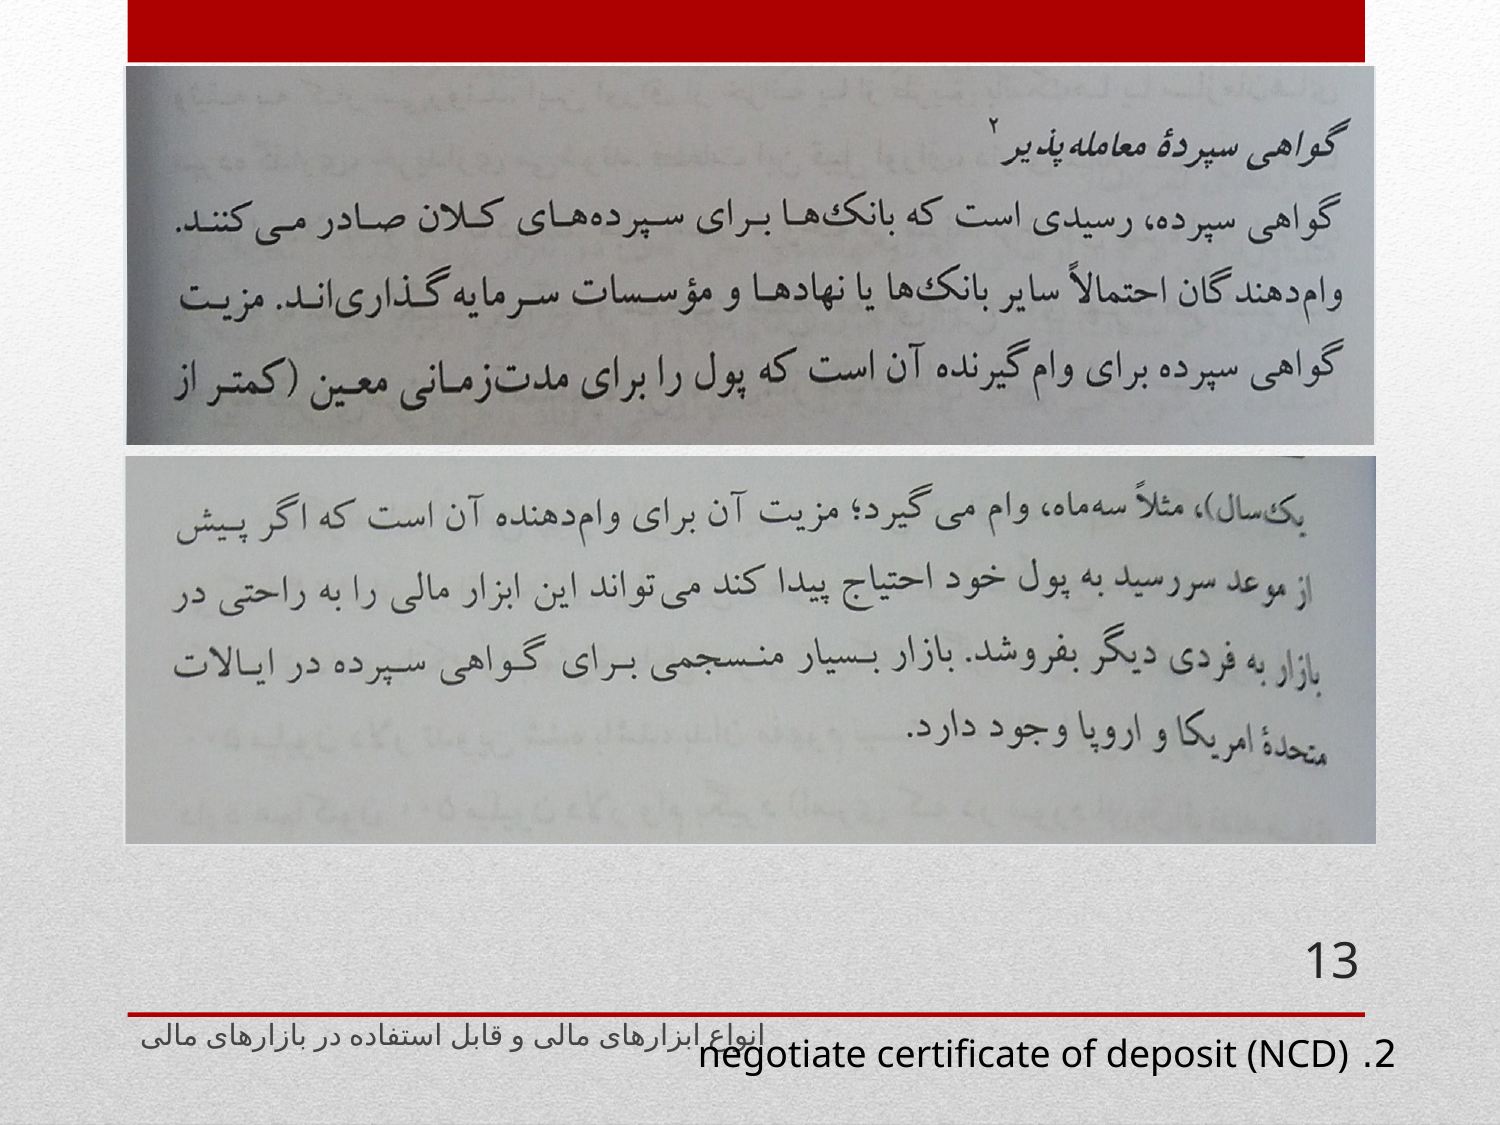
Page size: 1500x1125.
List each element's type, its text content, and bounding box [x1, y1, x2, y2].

text_box 2. negotiate certificate of deposit (NCD) [683, 1023, 1413, 1083]
picture [123, 65, 1377, 446]
picture [123, 455, 1376, 847]
slide_number 13 [1250, 933, 1375, 993]
footer انواع ابزارهای مالی و قابل استفاده در بازارهای مالی [125, 1018, 925, 1079]
